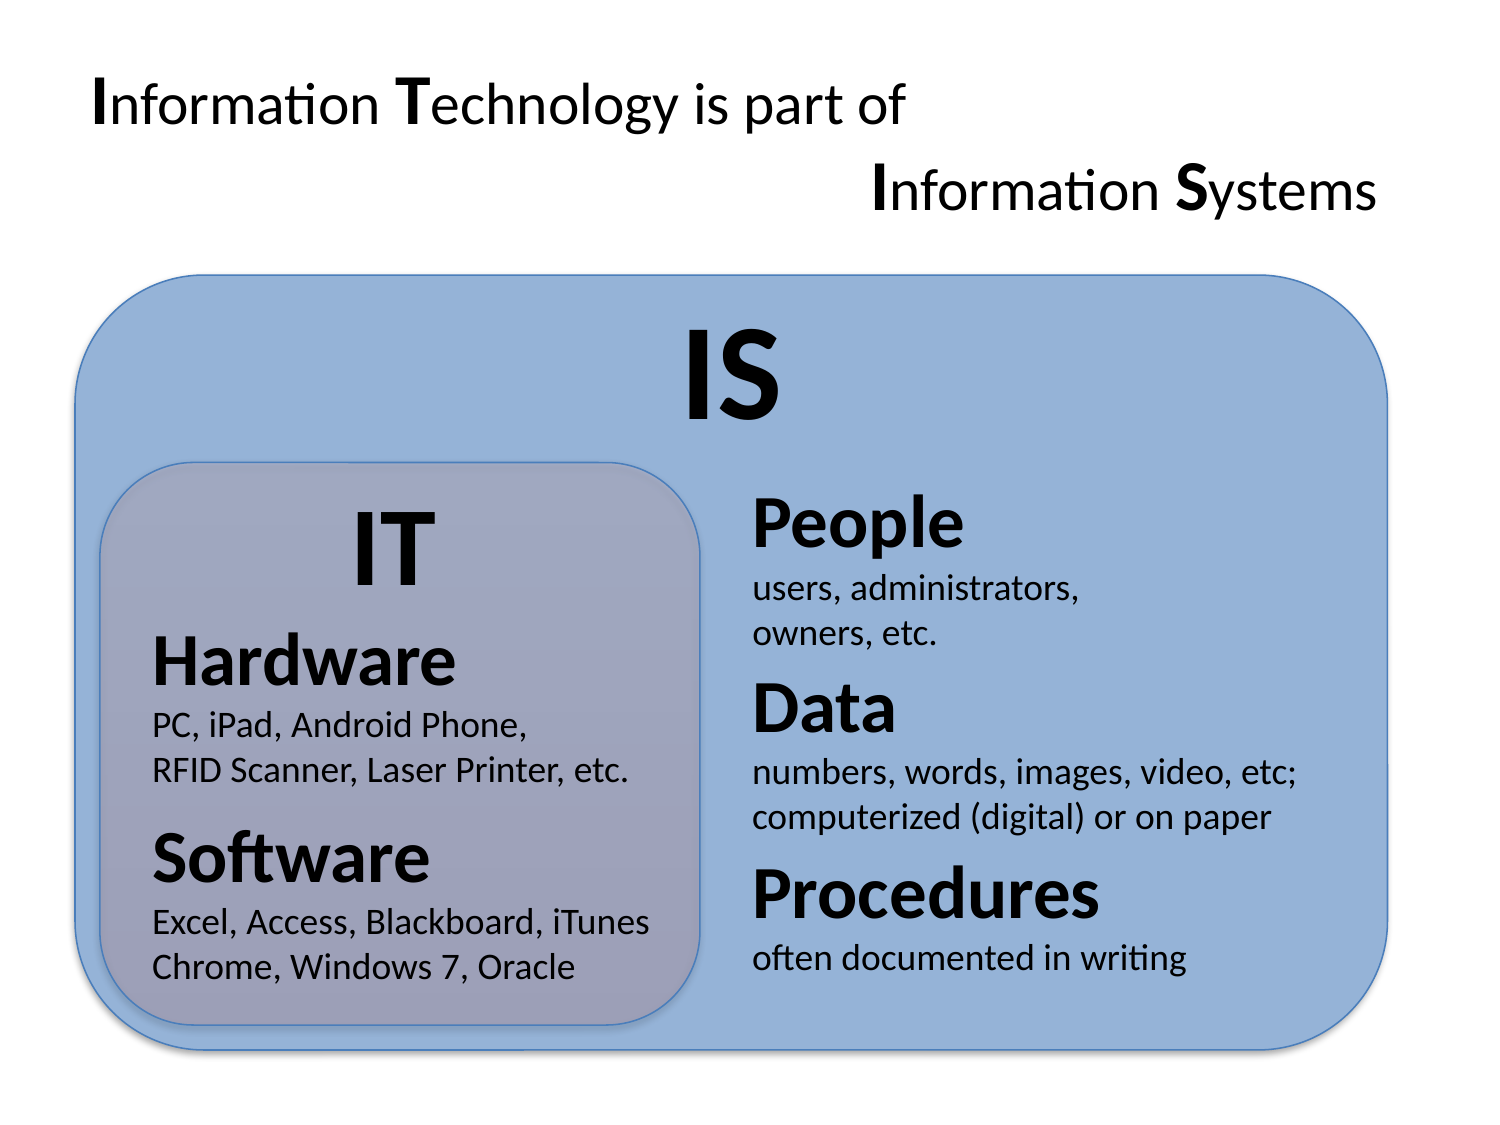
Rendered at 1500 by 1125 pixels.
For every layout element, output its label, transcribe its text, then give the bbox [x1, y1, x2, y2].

text_box People users, administrators, owners, etc. [737, 465, 1150, 649]
text_box Hardware PC, iPad, Android Phone, RFID Scanner, Laser Printer, etc. [137, 603, 825, 798]
title Information Technology is part of Information Systems [75, 45, 1425, 233]
text_box [99, 461, 701, 1026]
text_box IS [187, 275, 1275, 455]
text_box [74, 275, 1389, 1051]
text_box Procedures often documented in writing [825, 845, 1425, 986]
text_box IT [187, 465, 600, 616]
text_box Software Excel, Access, Blackboard, iTunes Chrome, Windows 7, Oracle [137, 799, 825, 995]
text_box Data numbers, words, images, video, etc; computerized (digital) or on paper [737, 649, 1425, 845]
